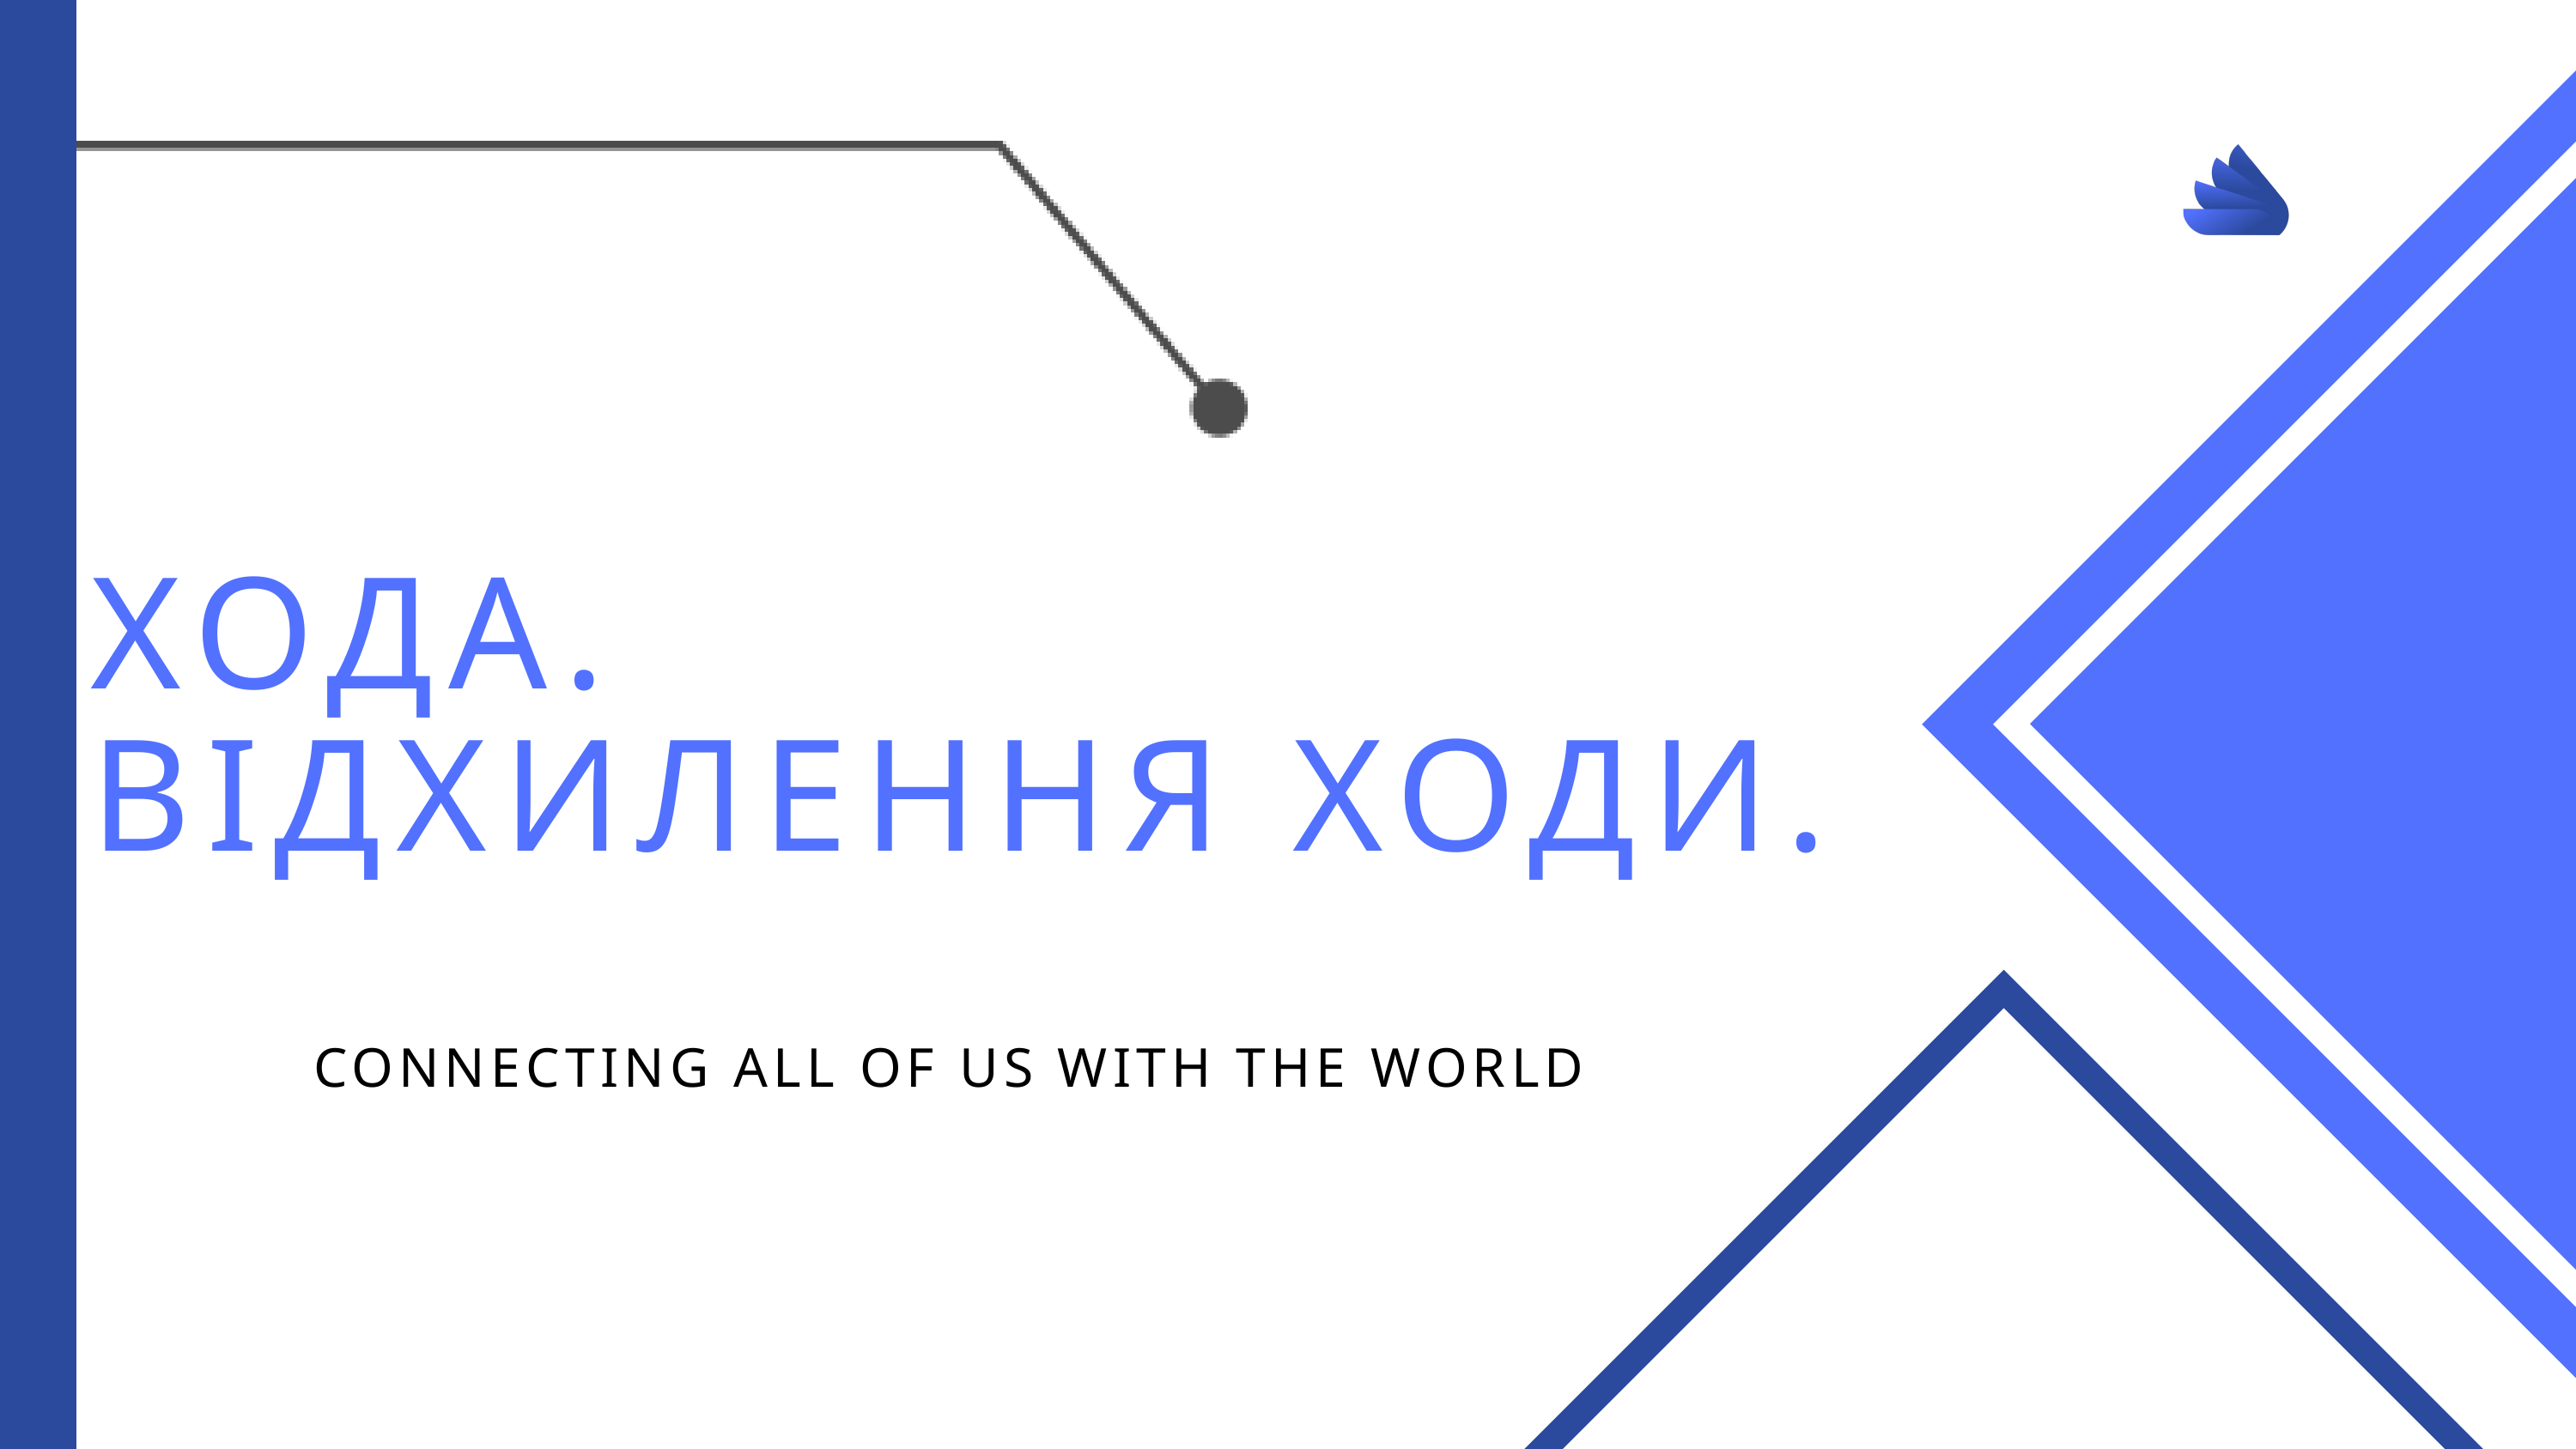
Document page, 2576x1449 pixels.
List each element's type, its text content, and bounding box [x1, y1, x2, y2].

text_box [0, 0, 76, 1449]
text_box CONNECTING ALL OF US WITH THE WORLD [313, 1022, 2091, 1098]
text_box [2183, 144, 2292, 235]
text_box [83, 141, 1249, 438]
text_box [2163, 312, 2576, 1137]
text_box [1569, 1149, 2439, 1449]
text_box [2113, 261, 2576, 1187]
text_box ХОДА. ВІДХИЛЕННЯ ХОДИ. [90, 556, 1993, 882]
